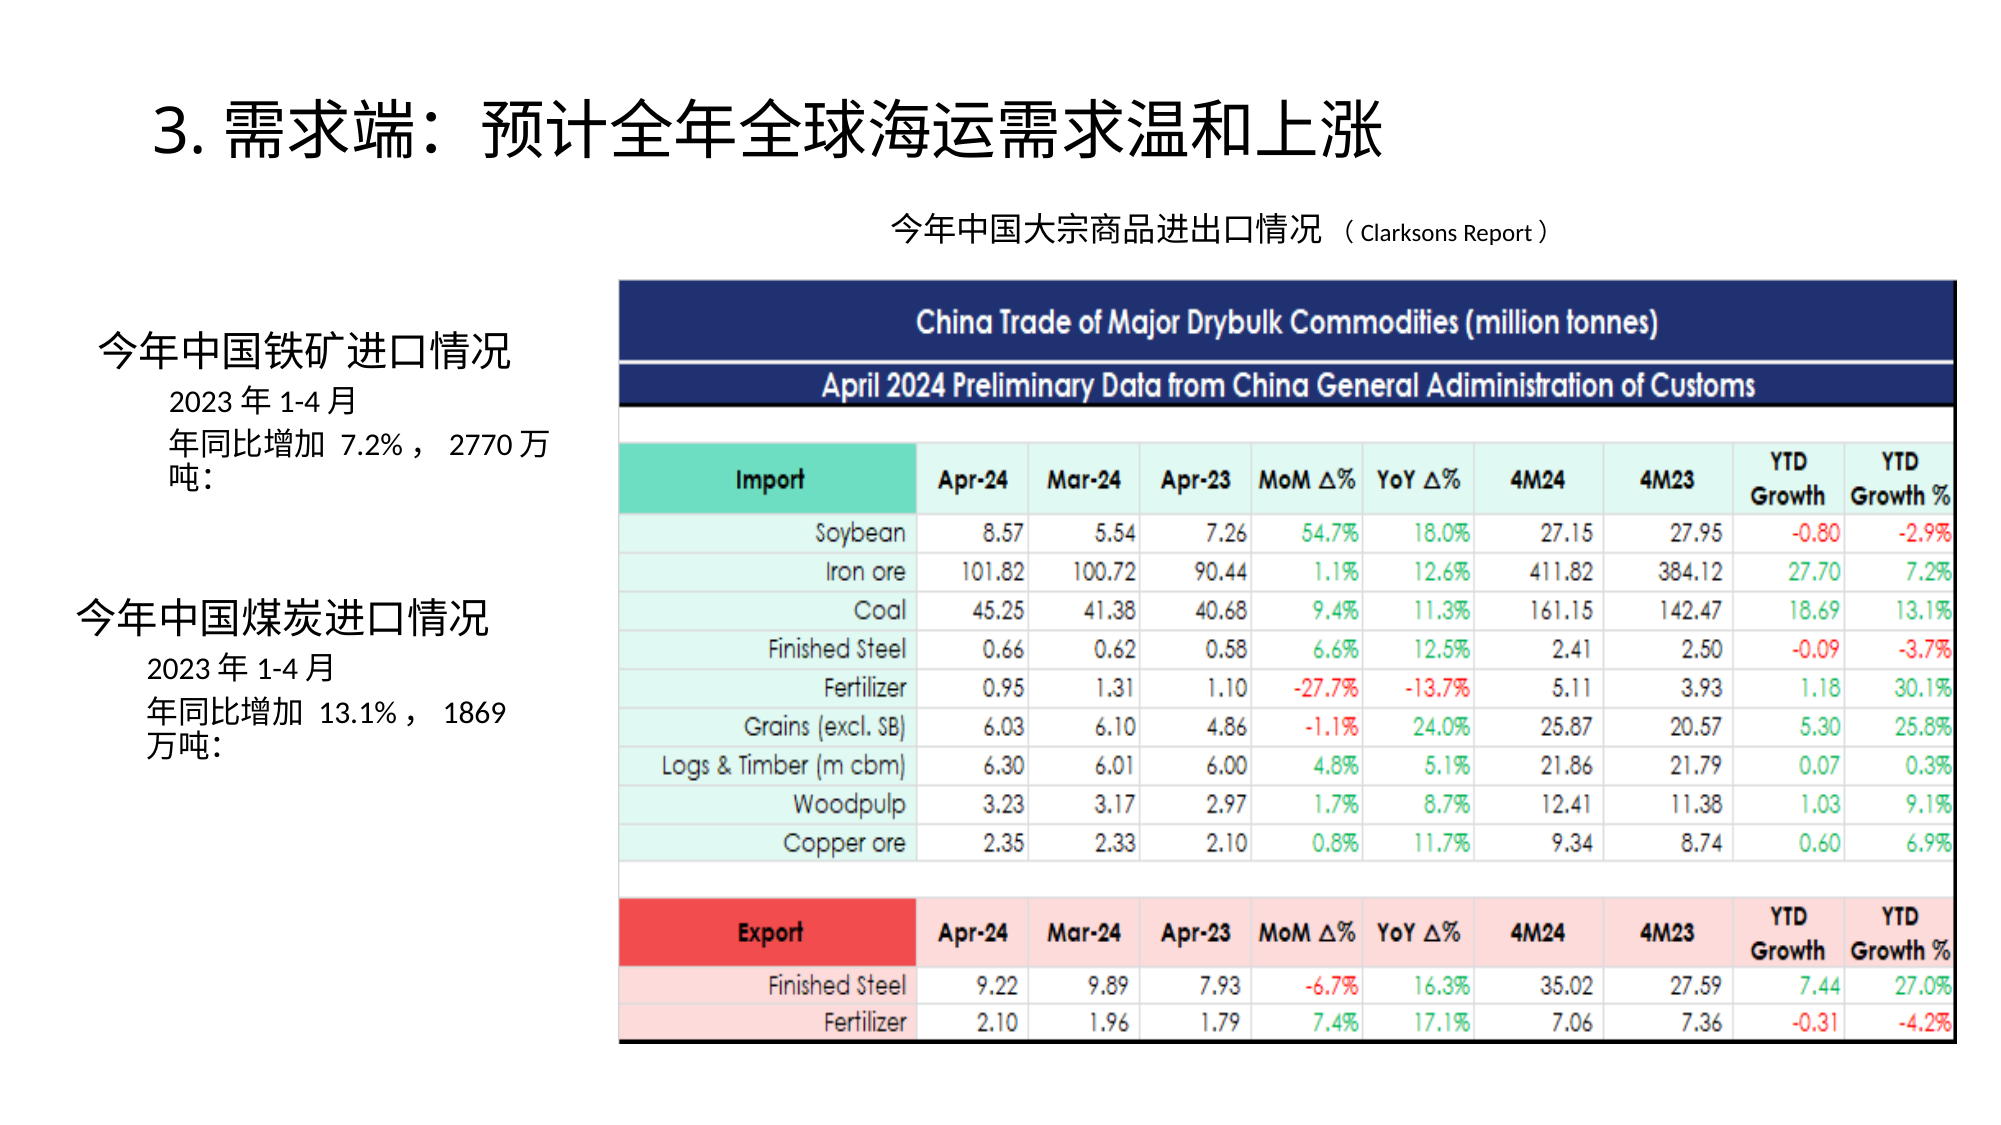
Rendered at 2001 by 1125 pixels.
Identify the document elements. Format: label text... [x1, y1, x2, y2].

title 3.需求端：预计全年全球海运需求温和上涨 [137, 59, 1863, 205]
picture [618, 279, 1957, 1044]
text_box 今年中国铁矿进口情况 2023年1-4月 年同比增加 7.2%，2770万吨： [82, 322, 576, 505]
text_box 今年中国煤炭进口情况 2023年1-4月 年同比增加 13.1%，1869万吨： [60, 590, 553, 772]
list 今年中国大宗商品进出口情况 （Clarksons Report） [875, 205, 1700, 279]
